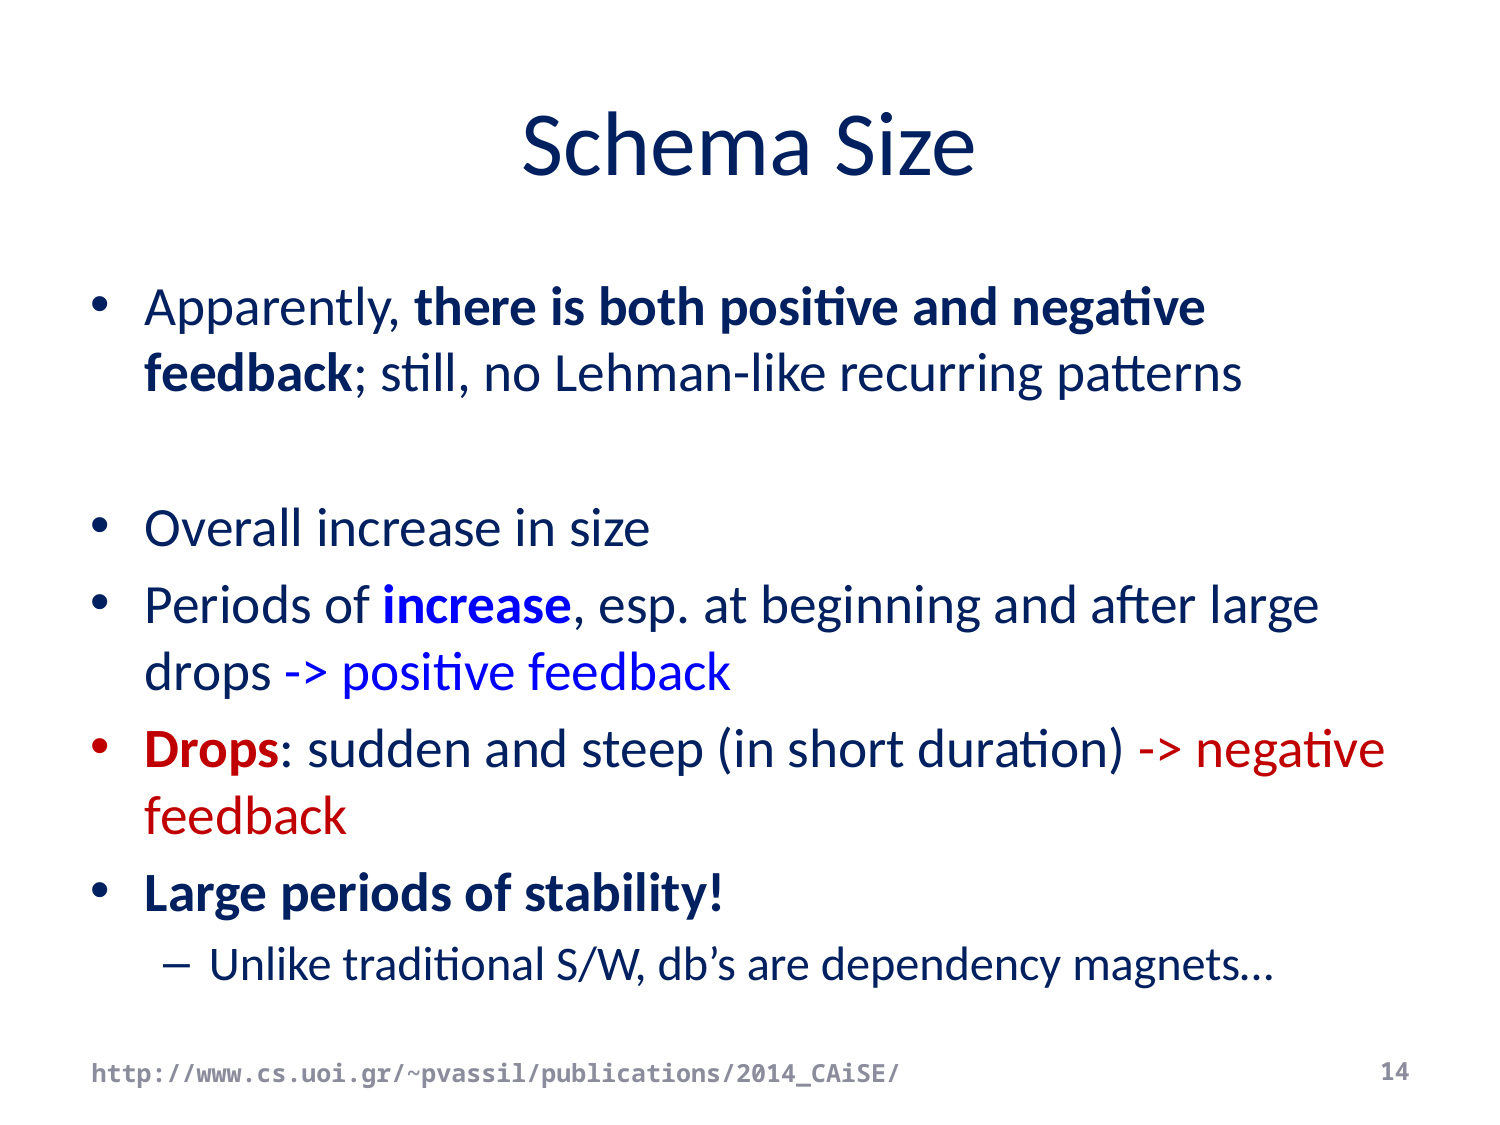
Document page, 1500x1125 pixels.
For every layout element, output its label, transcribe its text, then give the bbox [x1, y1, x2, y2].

slide_number 14 [1074, 1042, 1425, 1103]
footer http://www.cs.uoi.gr/~pvassil/publications/2014_CAiSE/ [76, 1042, 988, 1103]
title Schema Size [75, 45, 1425, 233]
list Apparently, there is both positive and negative feedback; still, no Lehman-like recurring patterns Overall increase in size Periods of increase, esp. at beginning and after large drops -> positive feedback Drops: sudden and steep (in short duration) -> negative feedback Large periods of stability! Unlike traditional S/W, db’s are dependency magnets… [75, 262, 1425, 1005]
